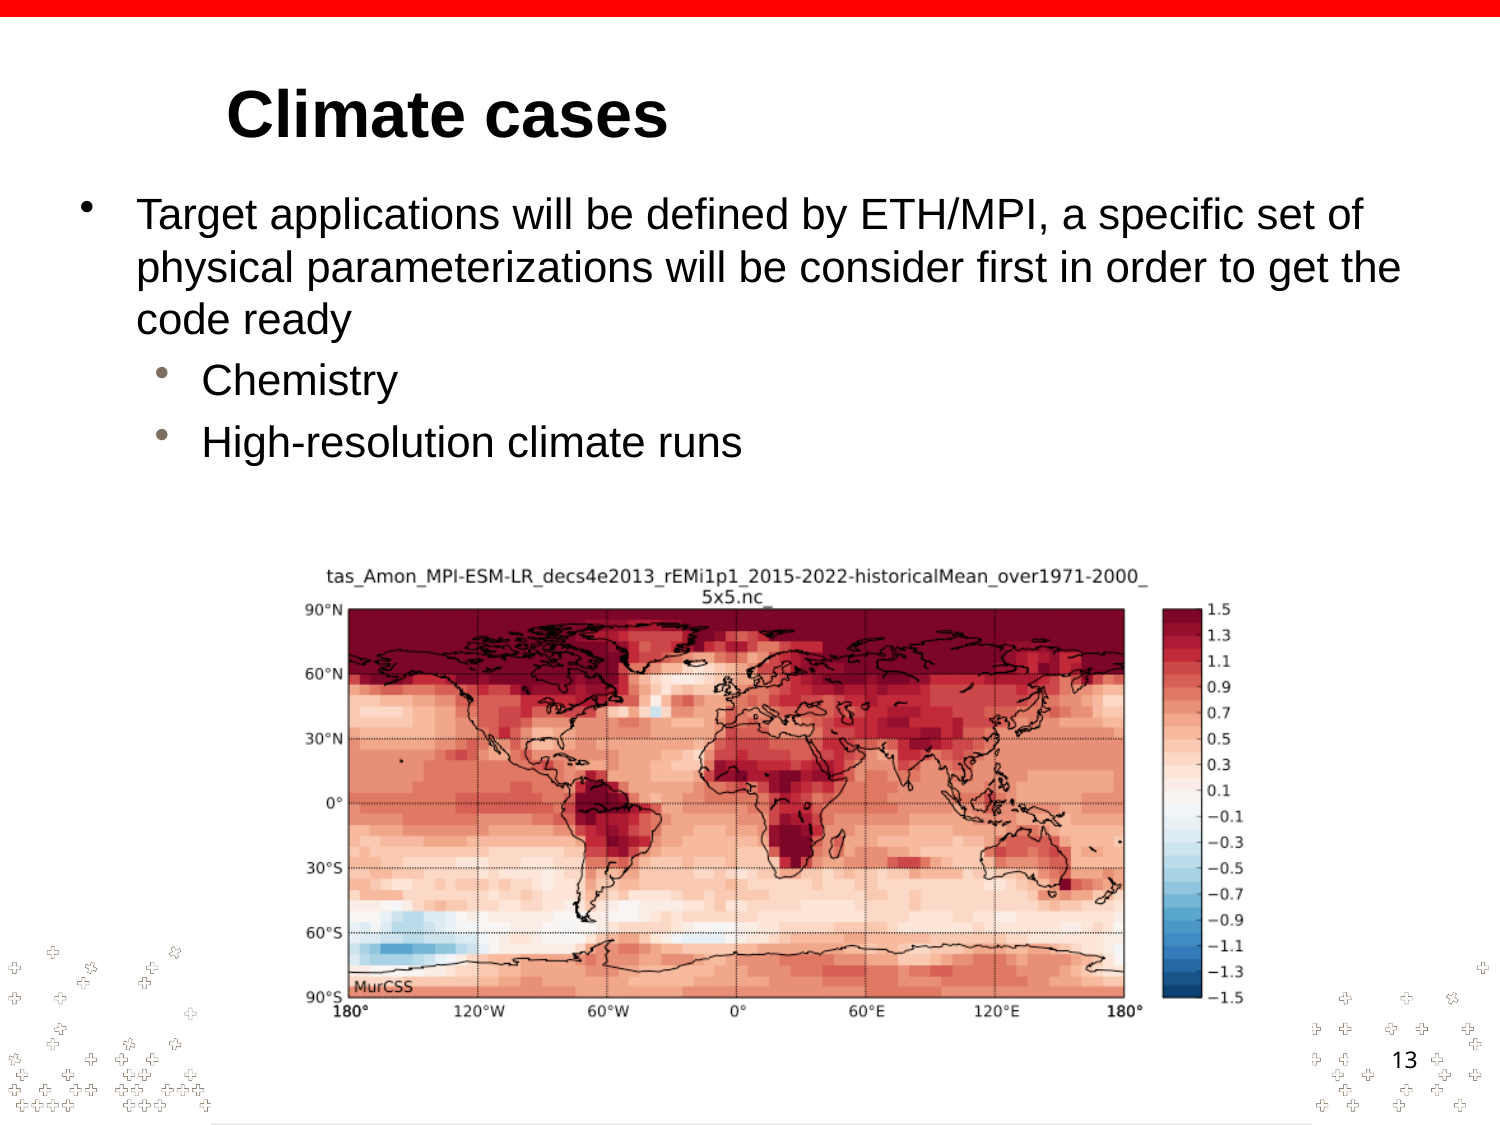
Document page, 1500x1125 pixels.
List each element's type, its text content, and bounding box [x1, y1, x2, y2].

text_box Target applications will be defined by ETH/MPI, a specific set of physical parameterizations will be consider first in order to get the code ready Chemistry High-resolution climate runs [64, 178, 1459, 666]
picture [8, 482, 1489, 1125]
title Climate cases [211, 63, 1436, 178]
